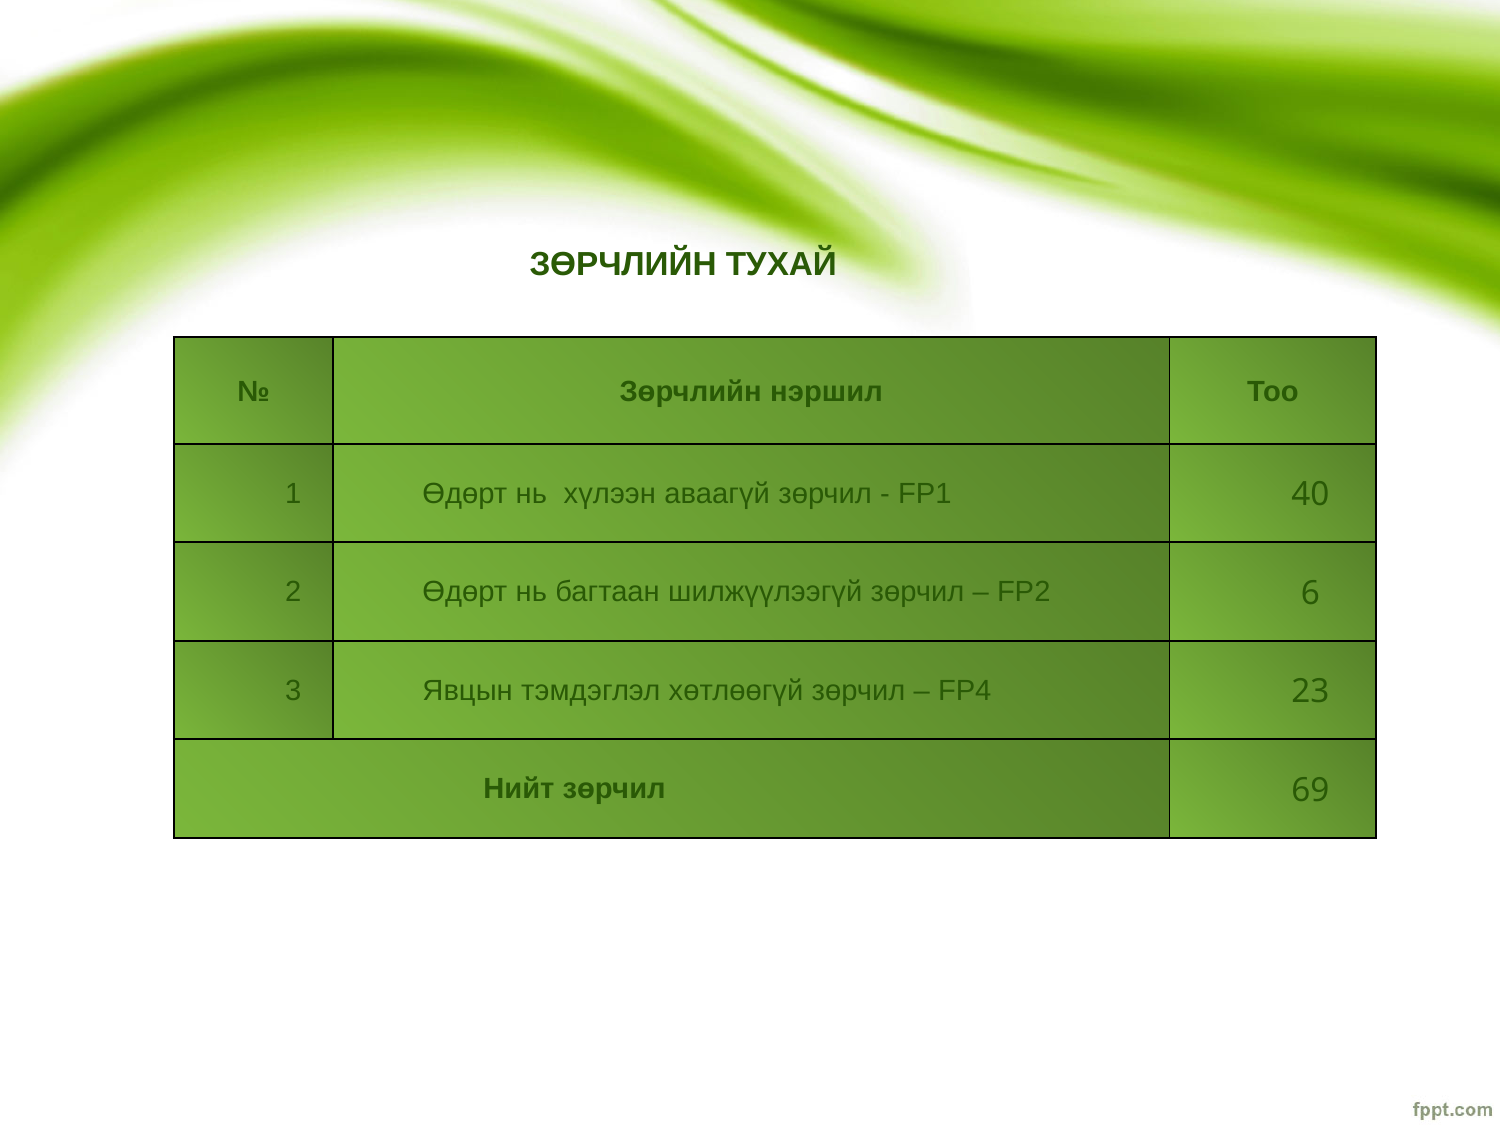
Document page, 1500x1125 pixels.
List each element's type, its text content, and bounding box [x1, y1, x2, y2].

table_header Зөрчлийн нэршил [334, 338, 1169, 443]
table_cell Нийт зөрчил [175, 740, 1169, 837]
table_cell Өдөрт нь багтаан шилжүүлээгүй зөрчил – FP2 [334, 543, 1169, 640]
table_cell Өдөрт нь хүлээн аваагүй зөрчил - FP1 [334, 445, 1169, 541]
title ЗӨРЧЛИЙН ТУХАЙ [237, 211, 1313, 312]
table_cell Явцын тэмдэглэл хөтлөөгүй зөрчил – FP4 [334, 642, 1169, 738]
table_header Тоо [1170, 338, 1375, 443]
table_cell 23 [1170, 642, 1375, 738]
table_header № [175, 338, 332, 443]
table_cell 3 [175, 642, 332, 738]
table_cell 69 [1170, 740, 1375, 837]
picture [0, 0, 1500, 1125]
table_cell 1 [175, 445, 332, 541]
table_cell 40 [1170, 445, 1375, 541]
table_cell 2 [175, 543, 332, 640]
table_cell 6 [1170, 543, 1375, 640]
